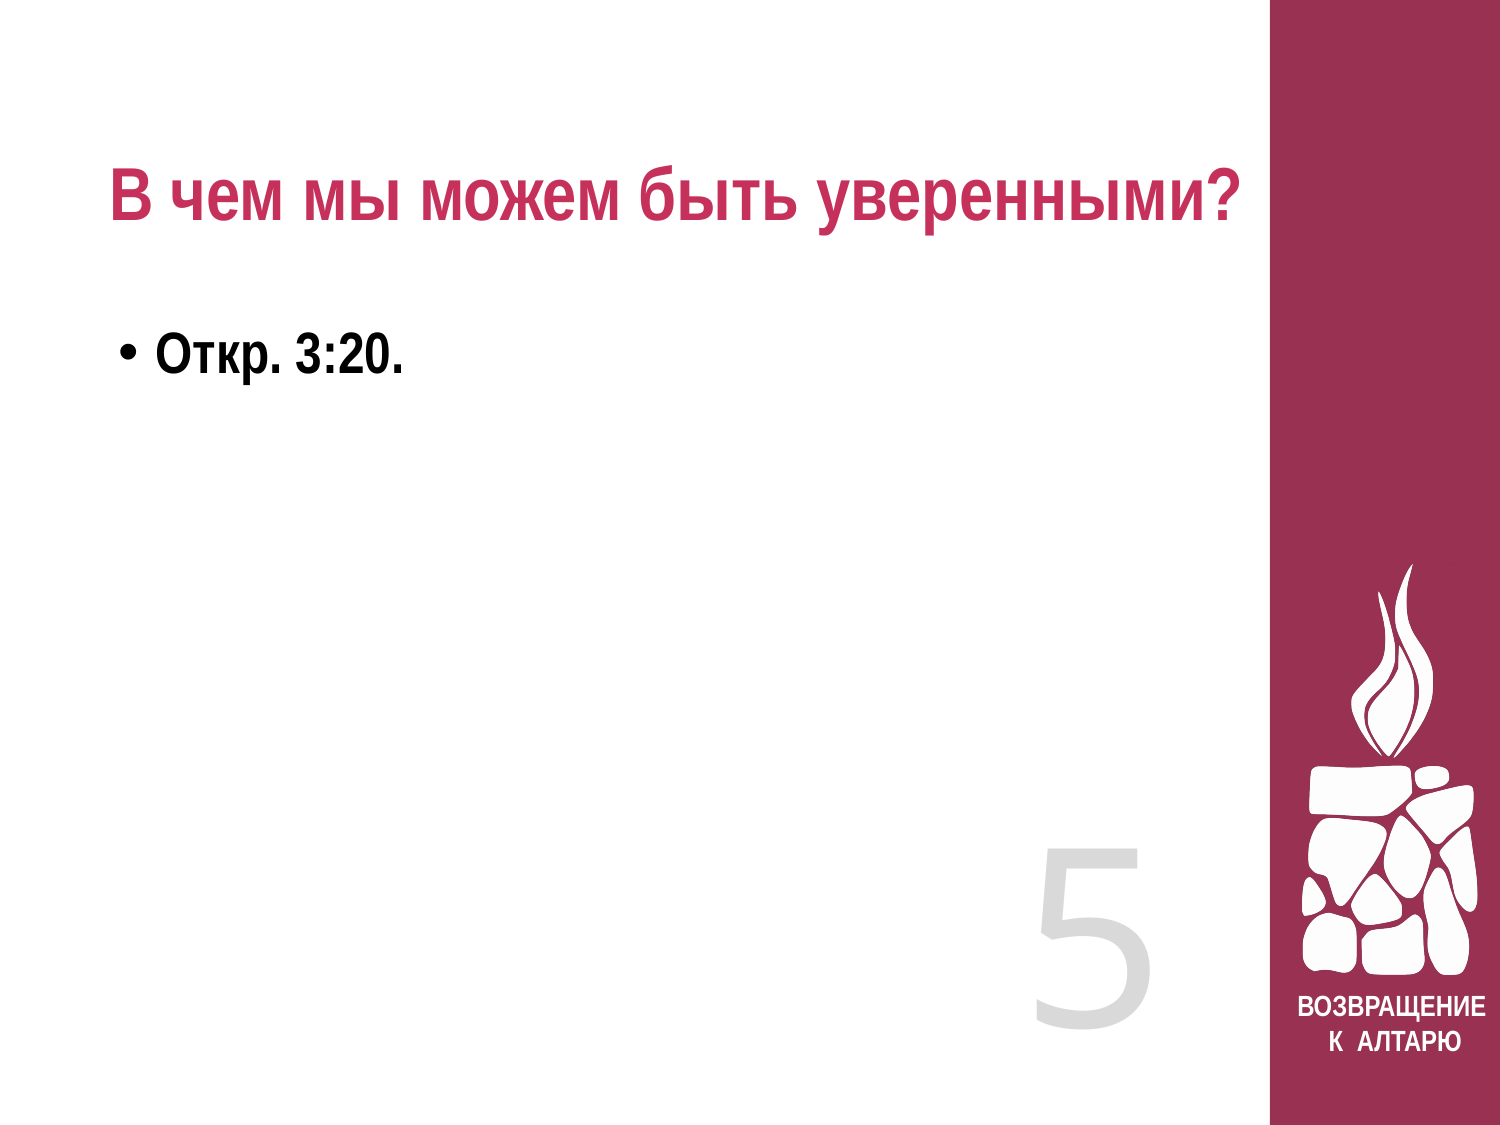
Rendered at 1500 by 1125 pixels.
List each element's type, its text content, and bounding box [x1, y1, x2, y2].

text_box 5 [1006, 770, 1214, 1085]
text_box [1214, 0, 1500, 1125]
list Откр. 3:20. [103, 315, 1198, 608]
title В чем мы можем быть уверенными? [94, 87, 1214, 306]
